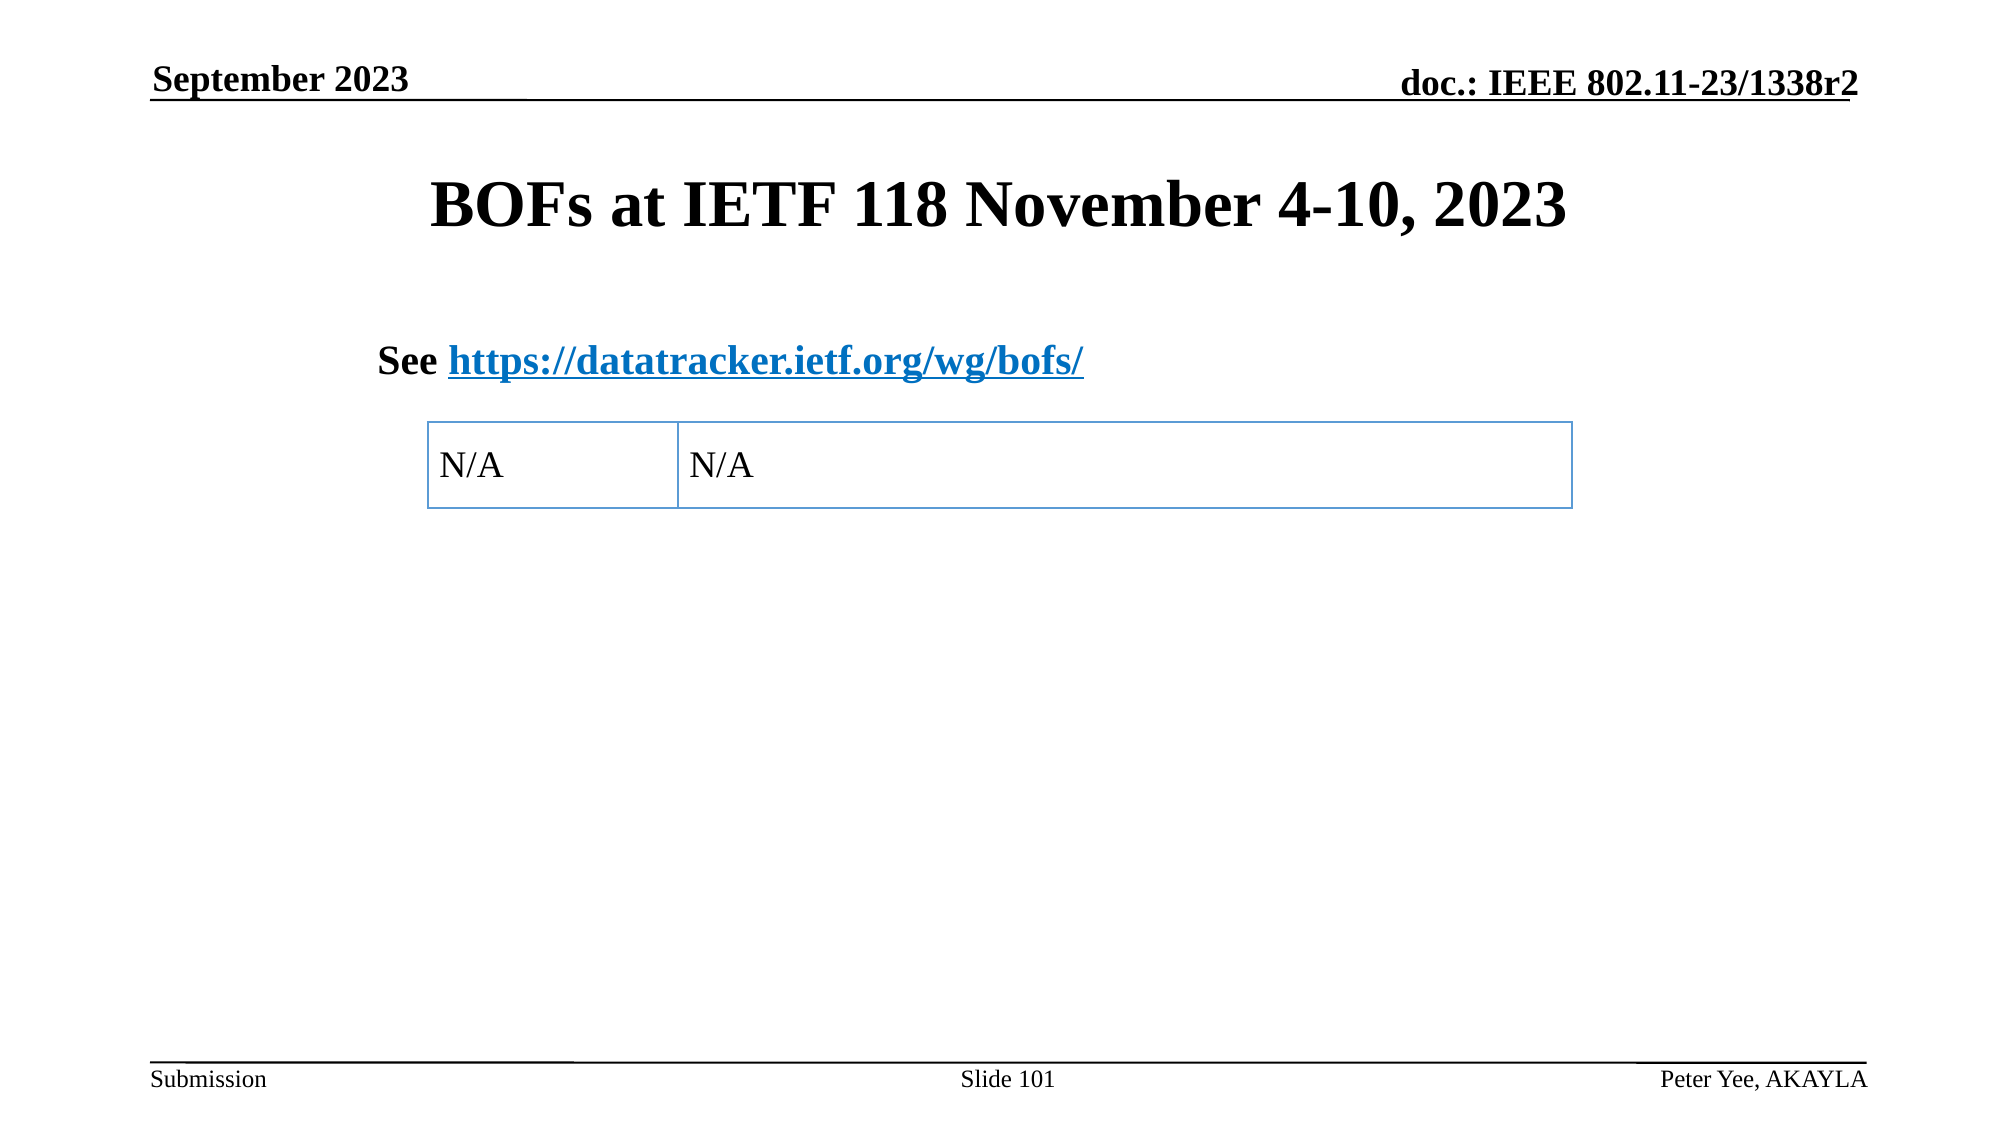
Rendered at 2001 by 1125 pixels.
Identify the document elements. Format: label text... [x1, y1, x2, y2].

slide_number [152, 54, 563, 100]
slide_number Slide 101 [950, 1061, 1067, 1123]
list See https://datatracker.ietf.org/wg/bofs/ [362, 262, 1638, 938]
table_header N/A [679, 423, 1571, 507]
footer Peter Yee, AKAYLA [1171, 1061, 1869, 1093]
table_header N/A [429, 423, 677, 507]
title BOFs at IETF 118 November 4-10, 2023 [149, 112, 1850, 288]
